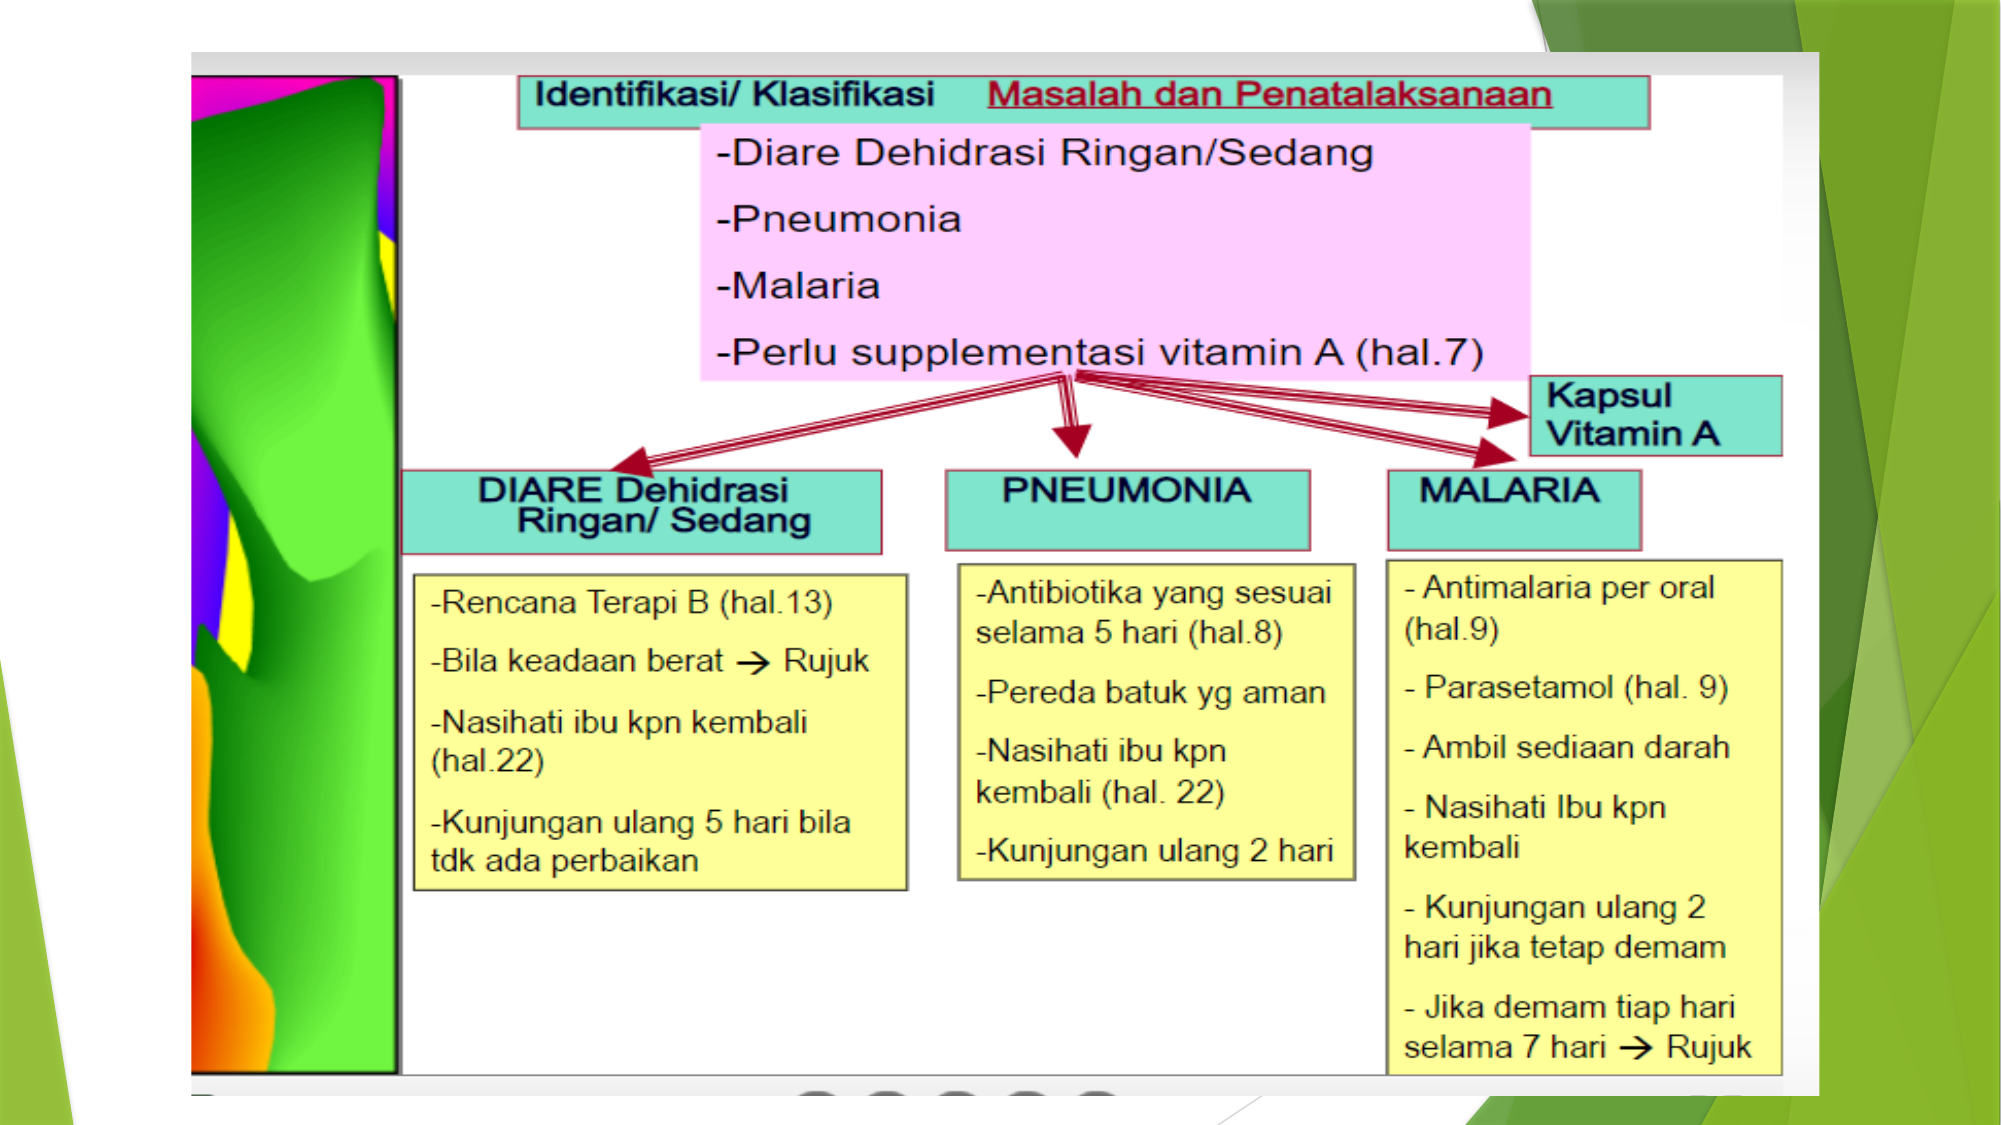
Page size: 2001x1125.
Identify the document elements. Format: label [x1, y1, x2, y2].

list [190, 51, 1820, 1097]
